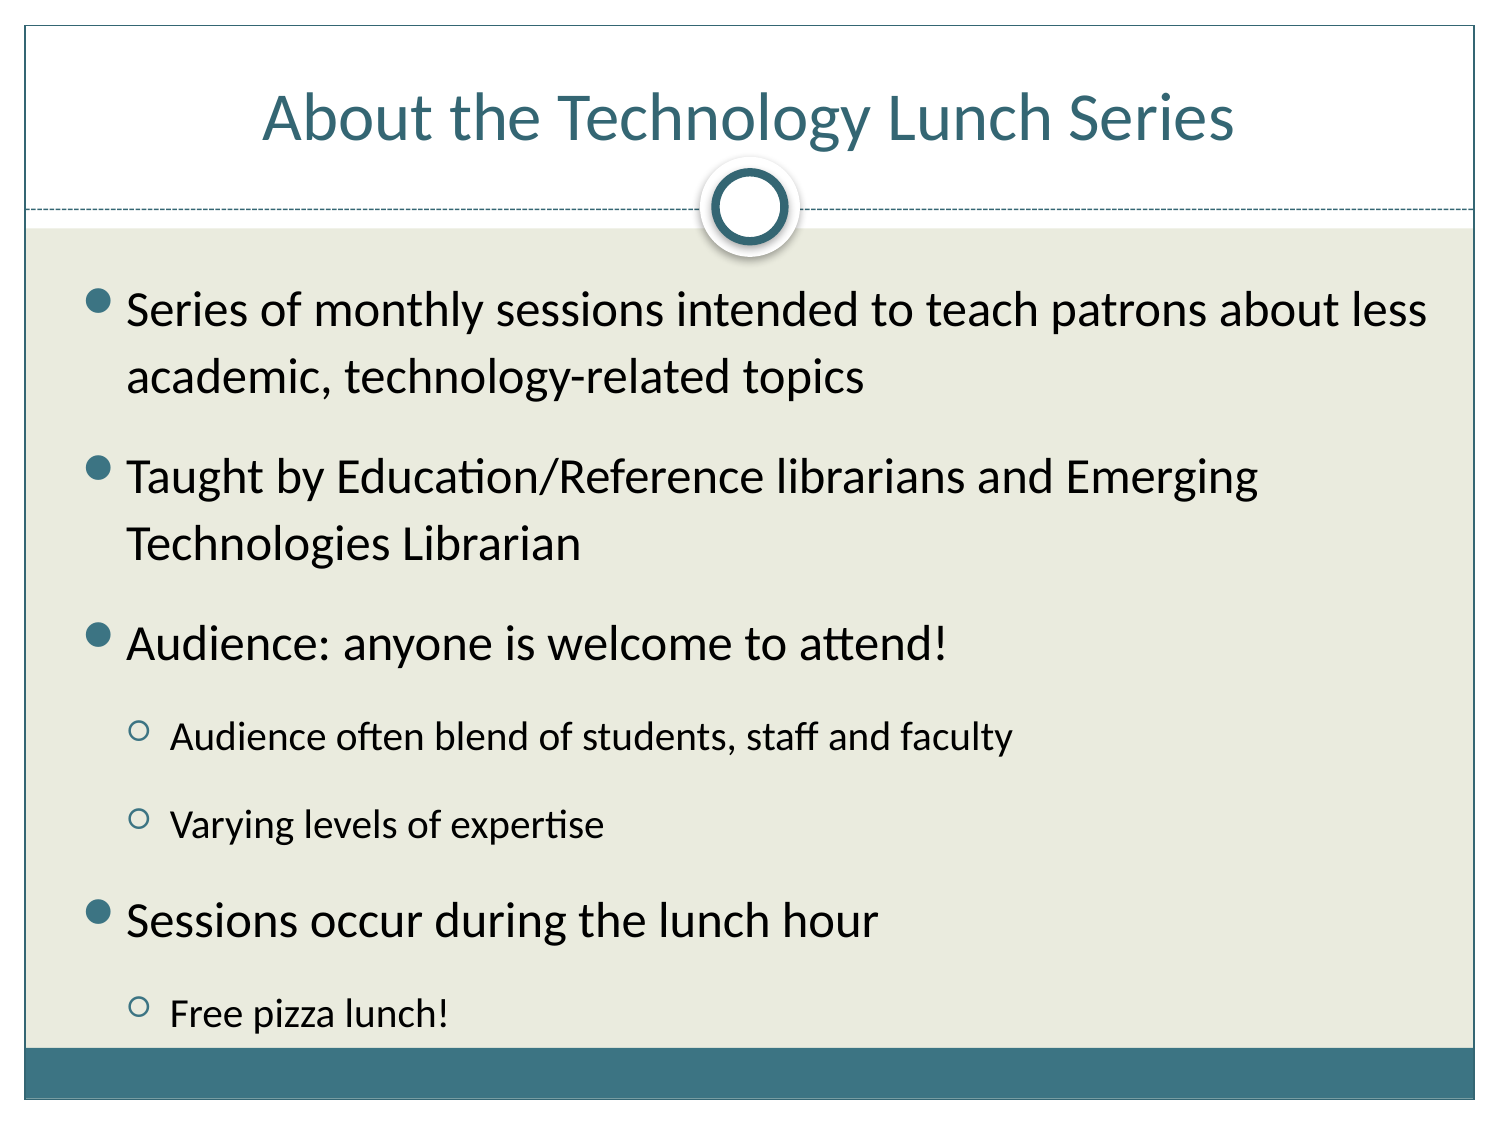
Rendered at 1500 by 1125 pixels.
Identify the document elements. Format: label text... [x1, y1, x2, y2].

list Series of monthly sessions intended to teach patrons about less academic, technology-related topics Taught by Education/Reference librarians and Emerging Technologies Librarian Audience: anyone is welcome to attend! Audience often blend of students, staff and faculty Varying levels of expertise Sessions occur during the lunch hour Free pizza lunch! [67, 262, 1463, 1050]
title About the Technology Lunch Series [49, 37, 1450, 162]
